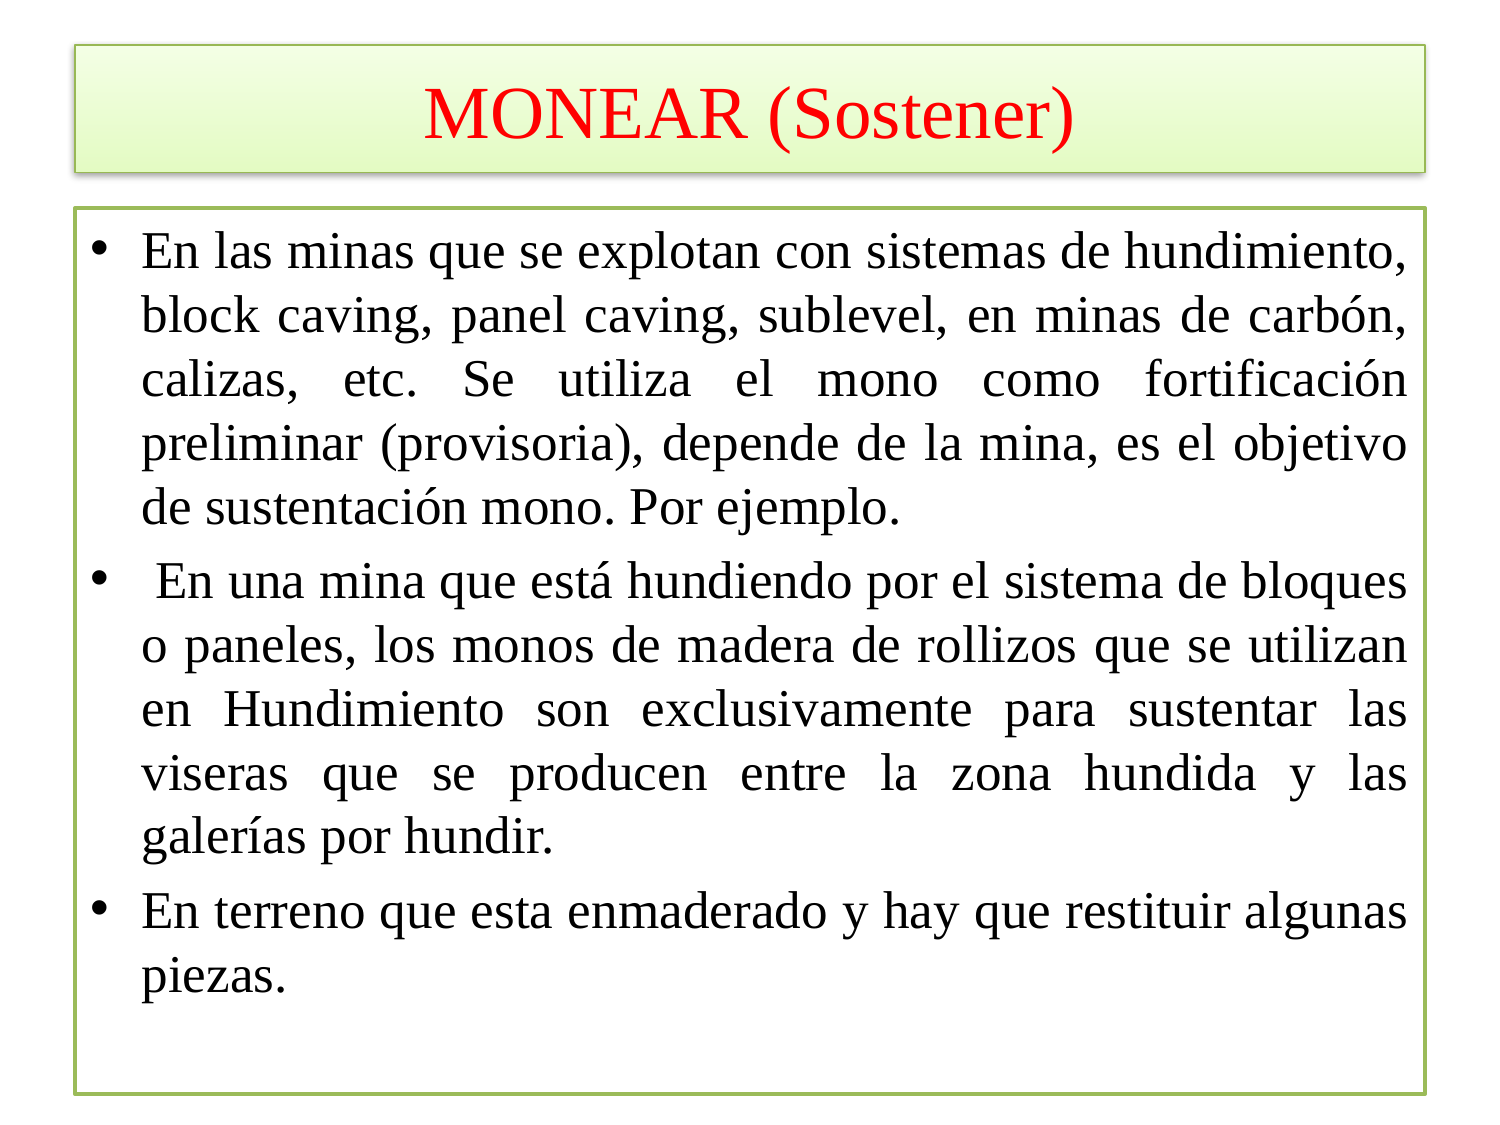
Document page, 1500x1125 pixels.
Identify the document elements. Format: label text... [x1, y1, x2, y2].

title MONEAR (Sostener) [74, 44, 1426, 173]
list En las minas que se explotan con sistemas de hundimiento, block caving, panel caving, sublevel, en minas de carbón, calizas, etc. Se utiliza el mono como fortificación preliminar (provisoria), depende de la mina, es el objetivo de sustentación mono. Por ejemplo. En una mina que está hundiendo por el sistema de bloques o paneles, los monos de madera de rollizos que se utilizan en Hundimiento son exclusivamente para sustentar las viseras que se producen entre la zona hundida y las galerías por hundir. En terreno que esta enmaderado y hay que restituir algunas piezas. [73, 206, 1427, 1096]
